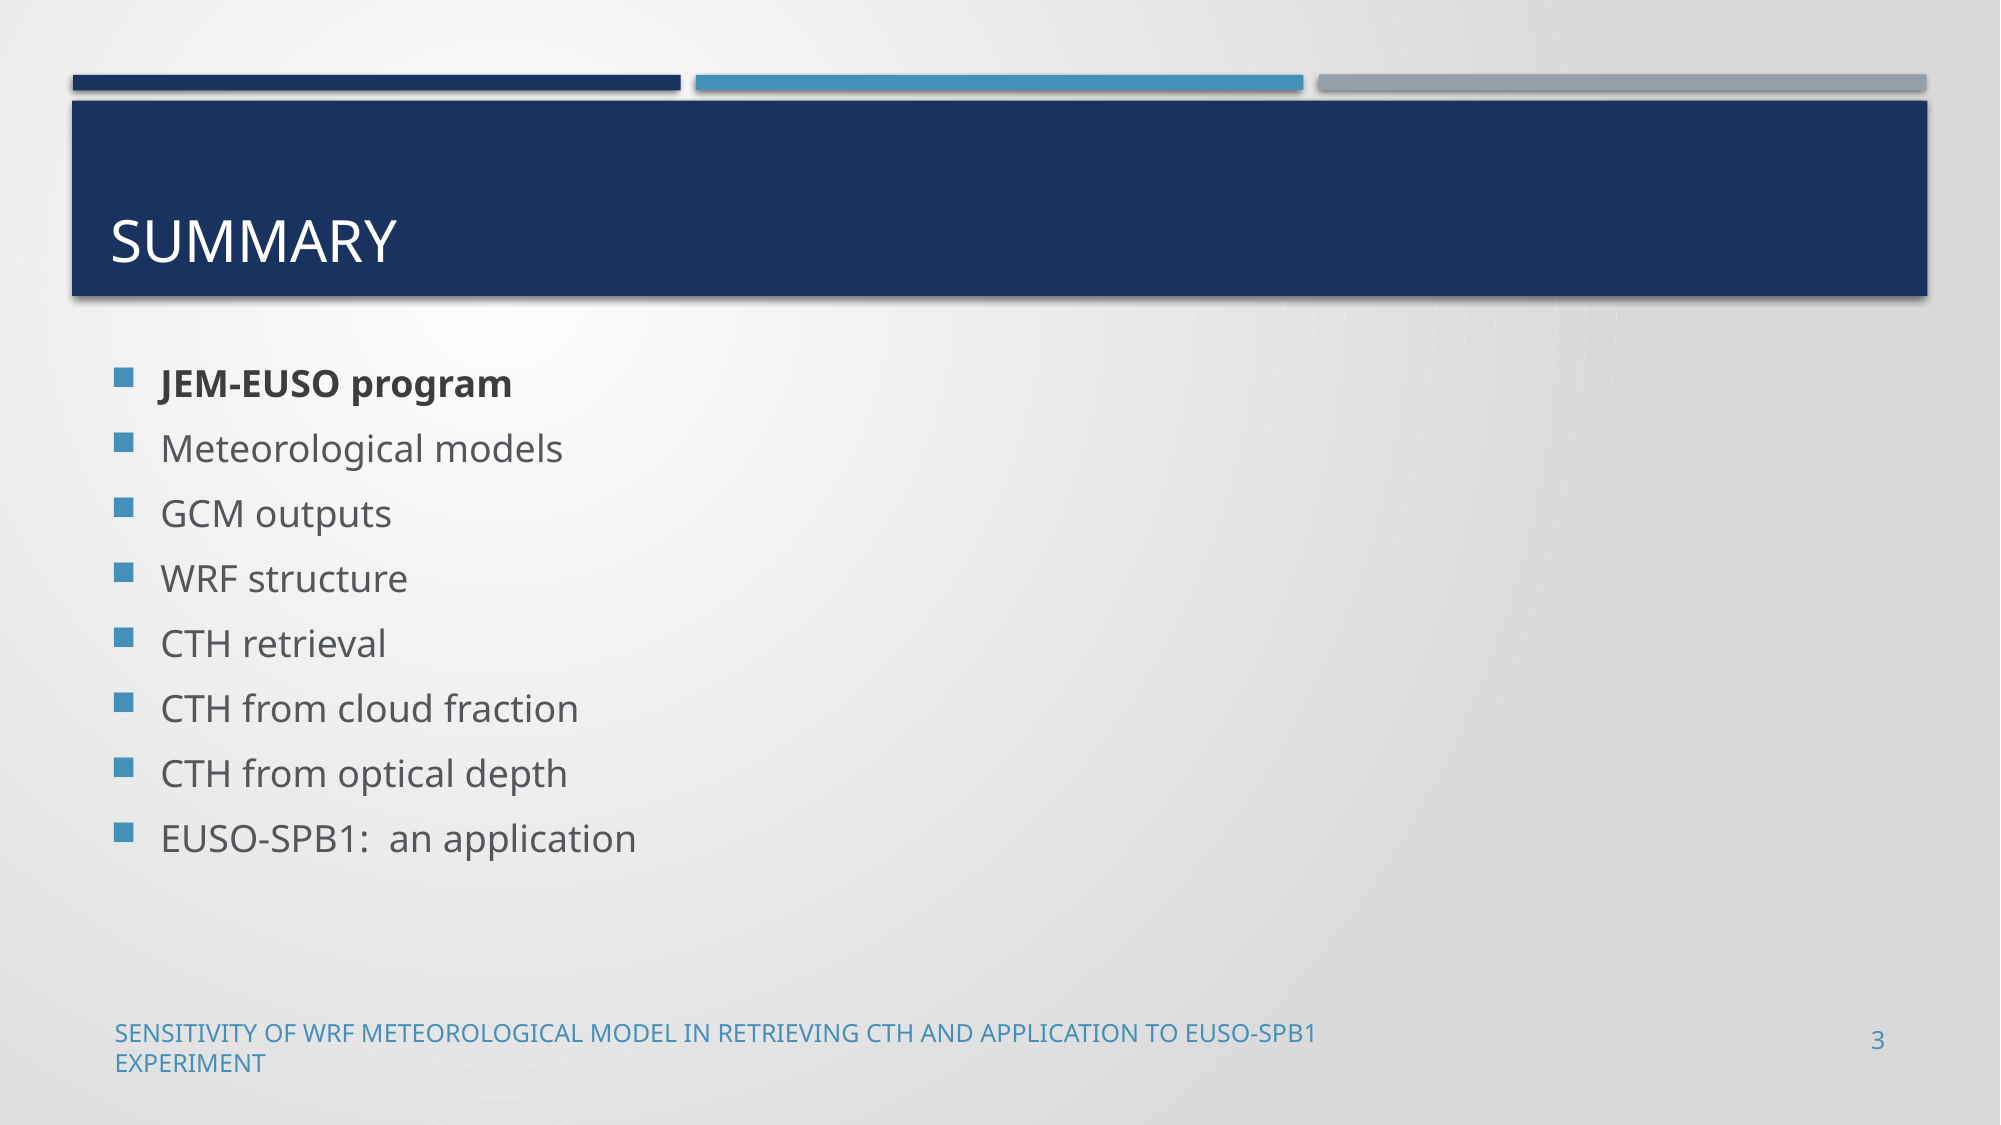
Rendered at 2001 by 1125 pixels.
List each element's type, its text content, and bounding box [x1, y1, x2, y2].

text_box 3 [1727, 1011, 1901, 1072]
list JEM-EUSO program Meteorological models GCM outputs WRF structure CTH retrieval CTH from cloud fraction CTH from optical depth EUSO-SPB1: an application [95, 323, 1905, 962]
text_box Sensitivity of WRF meteorological model in retrieving CTH and application to EUSO-SPB1 experiment [99, 1023, 1468, 1072]
title Summary [95, 115, 1905, 282]
